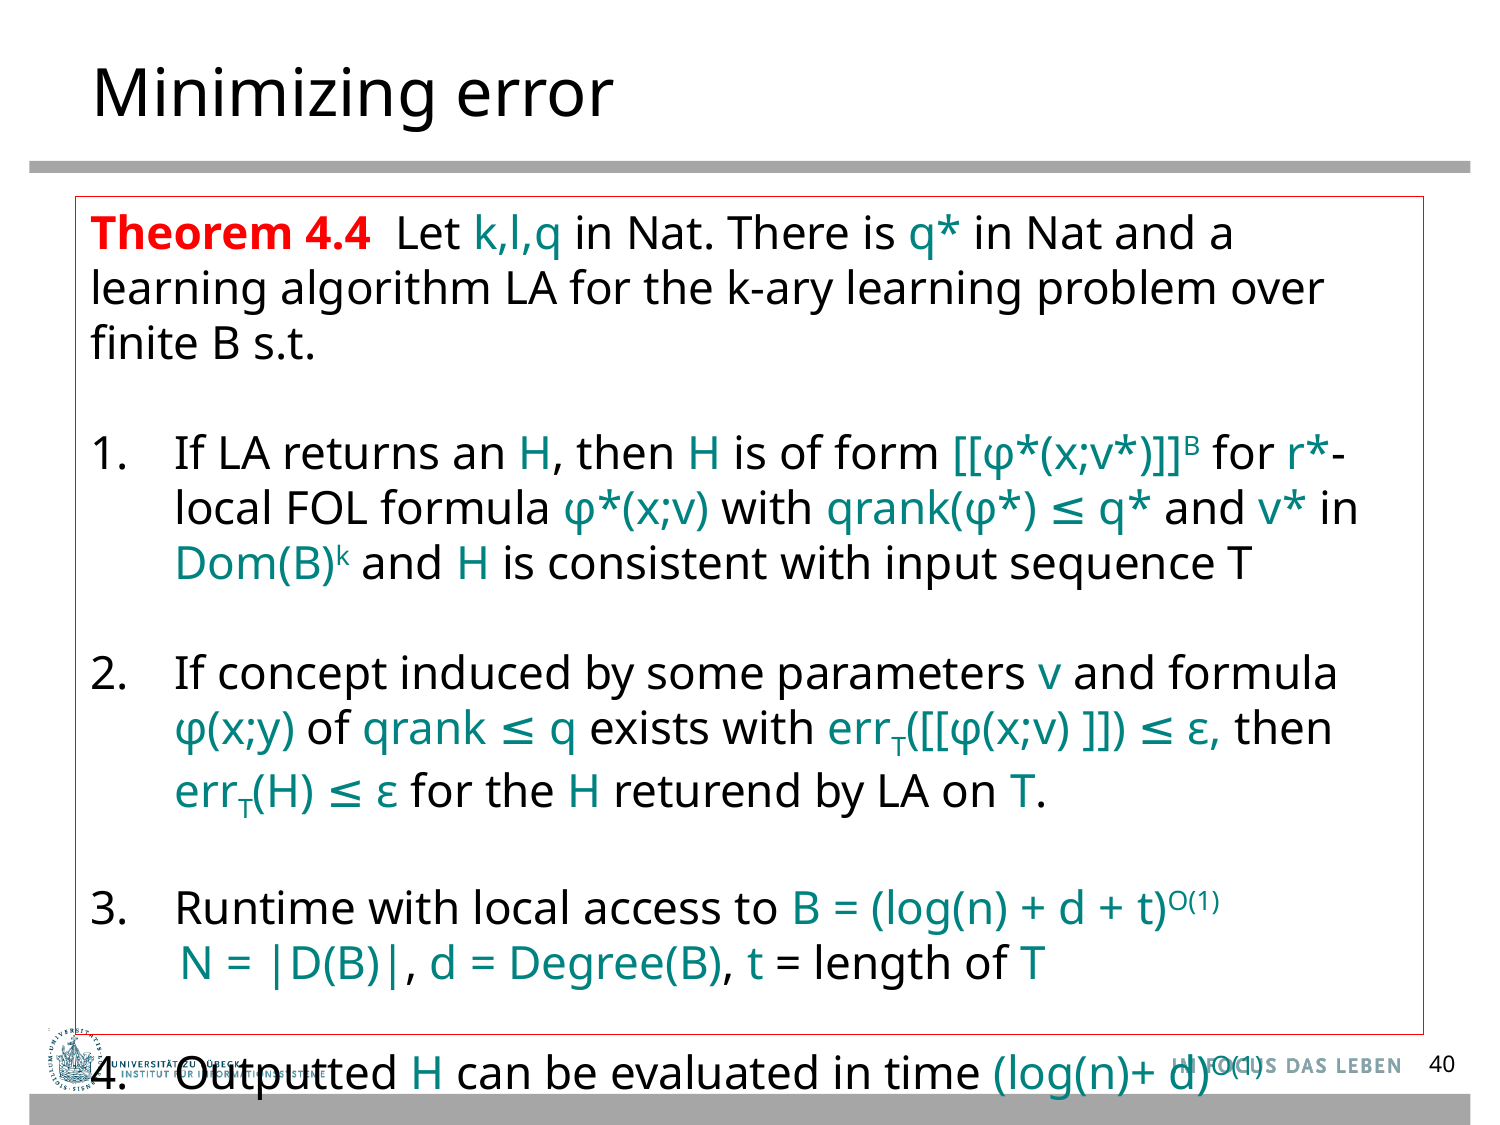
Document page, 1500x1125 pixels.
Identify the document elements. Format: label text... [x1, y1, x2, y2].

list Theorem 4.4 Let k,l,q in Nat. There is q* in Nat and a learning algorithm LA for the k-ary learning problem over finite B s.t. If LA returns an H, then H is of form [[φ*(x;v*)]]B for r*-local FOL formula φ*(x;v) with qrank(φ*) ≤ q* and v* in Dom(B)k and H is consistent with input sequence T If concept induced by some parameters v and formula φ(x;y) of qrank ≤ q exists with errT([[φ(x;v) ]]) ≤ ε, then errT(H) ≤ ε for the H returend by LA on T. Runtime with local access to B = (log(n) + d + t)O(1) N = |D(B)|, d = Degree(B), t = length of T Outputted H can be evaluated in time (log(n)+ d)O(1) [75, 196, 1424, 1035]
title Minimizing error [76, 42, 1427, 126]
picture [1173, 1058, 1305, 1073]
slide_number 40 [1305, 1050, 1471, 1083]
